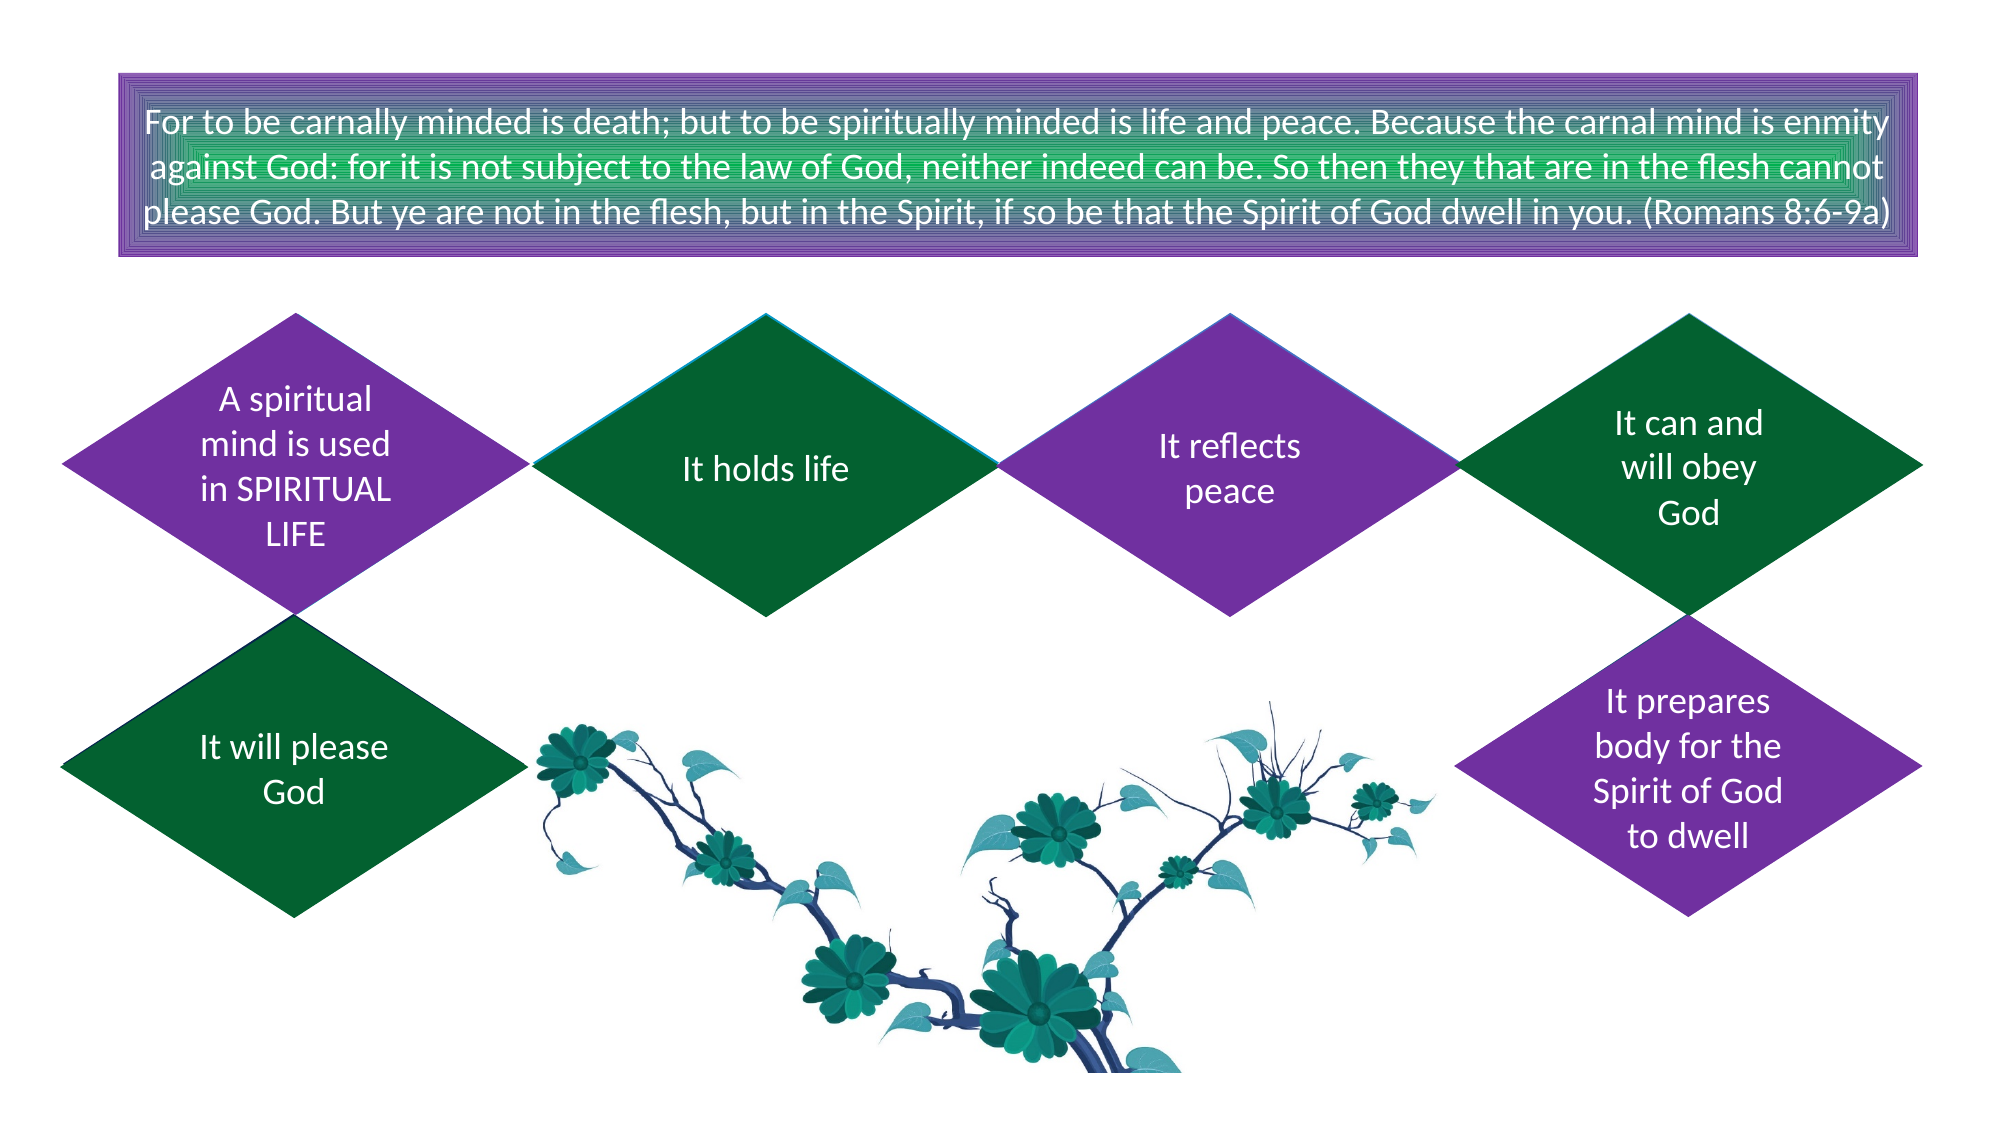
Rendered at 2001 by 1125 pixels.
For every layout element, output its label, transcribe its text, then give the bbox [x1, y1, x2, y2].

text_box It holds life [529, 313, 998, 619]
text_box A spiritual mind is used in SPIRITUAL LIFE [59, 311, 532, 616]
text_box It will please God [58, 614, 514, 920]
text_box It prepares body for the Spirit of God to dwell [1462, 613, 1925, 919]
picture [514, 701, 1462, 1073]
text_box For to be carnally minded is death; but to be spiritually minded is life and peace. Because the carnal mind is enmity against God: for it is not subject to the law of God, neither indeed can be. So then they that are in the flesh cannot please God. But ye are not in the flesh, but in the Spirit, if so be that the Spirit of God dwell in you. (Romans 8:6-9a) [117, 72, 1919, 258]
text_box It can and will obey God [1452, 312, 1926, 616]
text_box It reflects peace [993, 313, 1460, 619]
